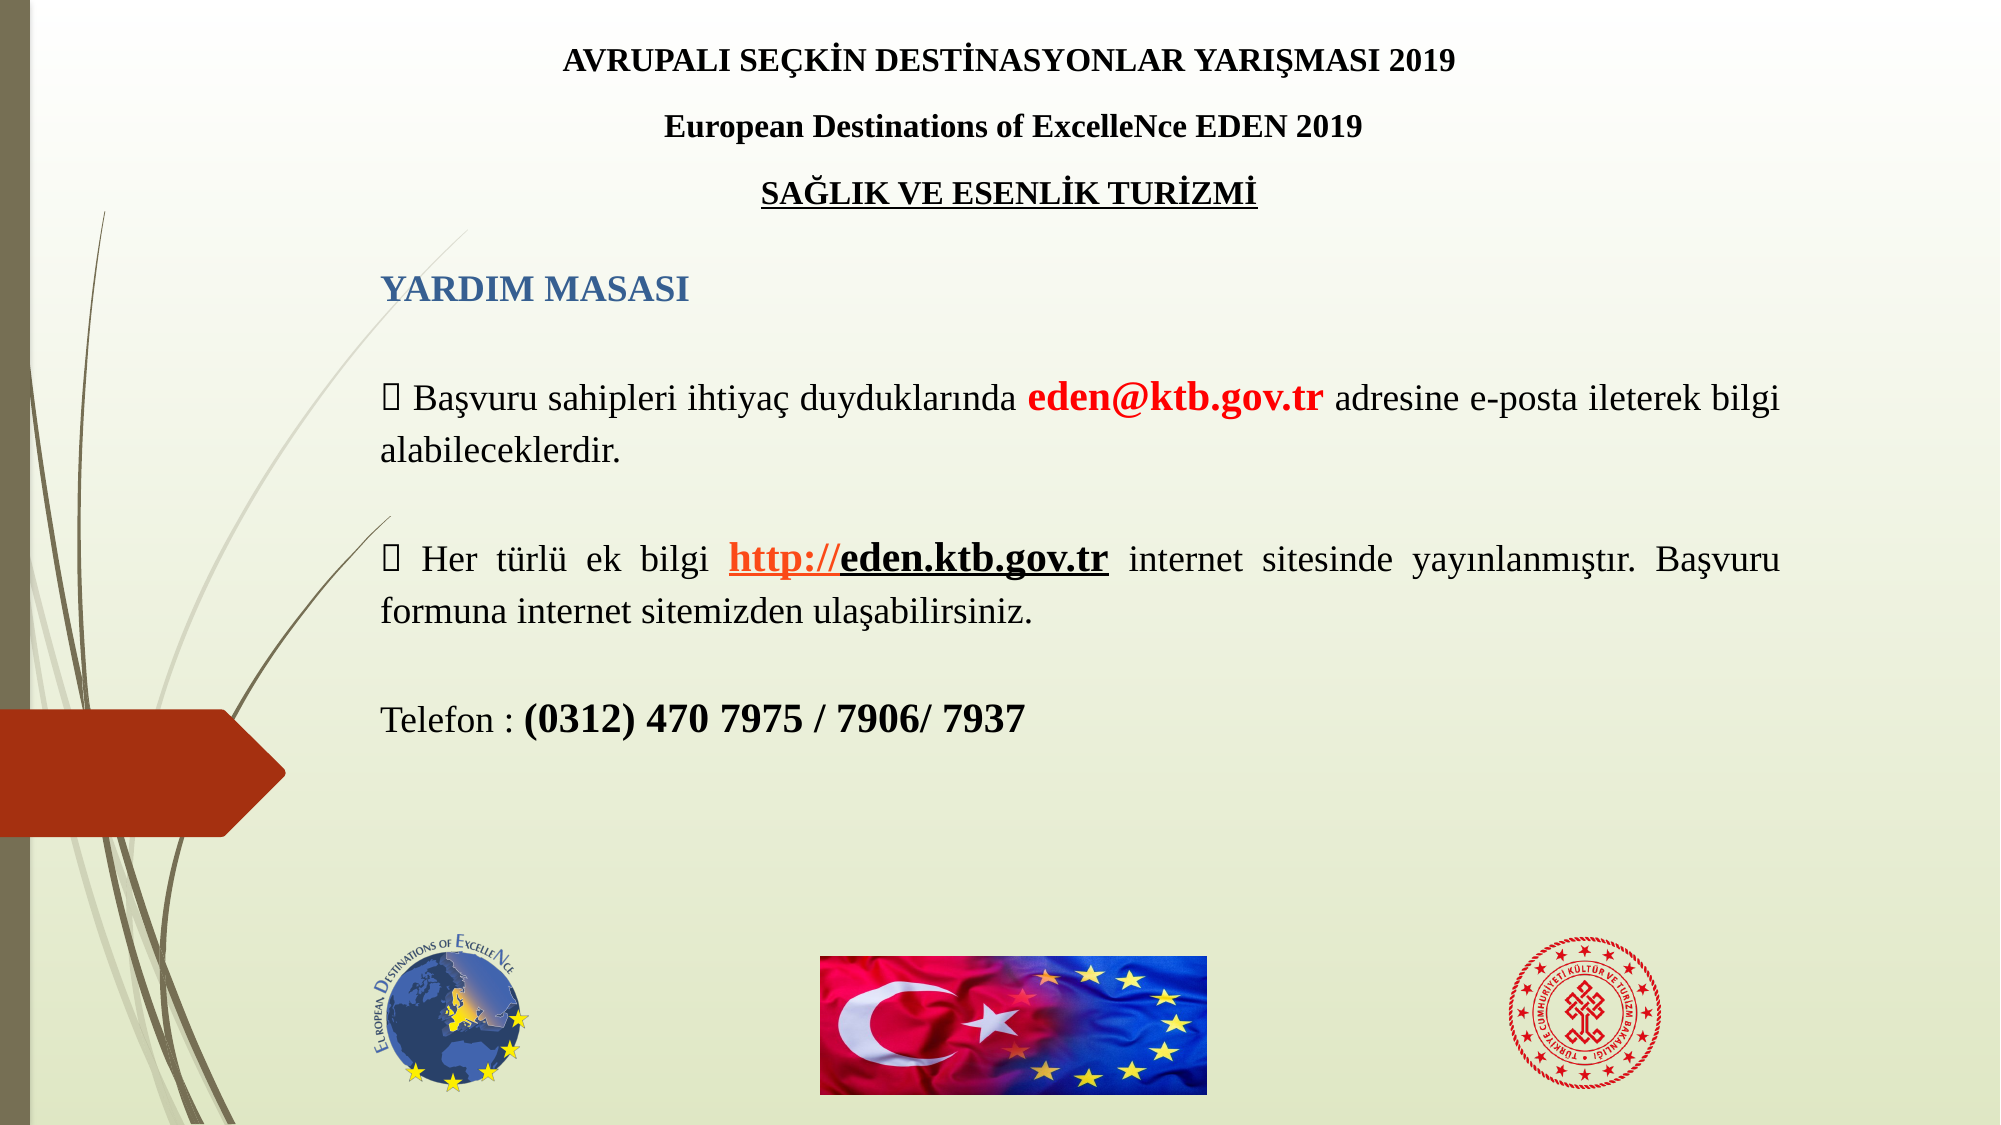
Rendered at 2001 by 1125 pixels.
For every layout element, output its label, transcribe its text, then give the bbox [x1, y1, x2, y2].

text_box YARDIM MASASI  Başvuru sahipleri ihtiyaç duyduklarında eden@ktb.gov.tr adresine e-posta ileterek bilgi alabileceklerdir.  Her türlü ek bilgi http://eden.ktb.gov.tr internet sitesinde yayınlanmıştır. Başvuru formuna internet sitemizden ulaşabilirsiniz. Telefon : (0312) 470 7975 / 7906/ 7937 [365, 250, 1796, 748]
picture [820, 955, 1207, 1095]
picture [365, 934, 529, 1093]
picture [1499, 928, 1673, 1099]
text_box AVRUPALI SEÇKİN DESTİNASYONLAR YARIŞMASI 2019 European Destinations of ExcelleNce EDEN 2019 SAĞLIK VE ESENLİK TURİZMİ [528, 24, 1491, 219]
